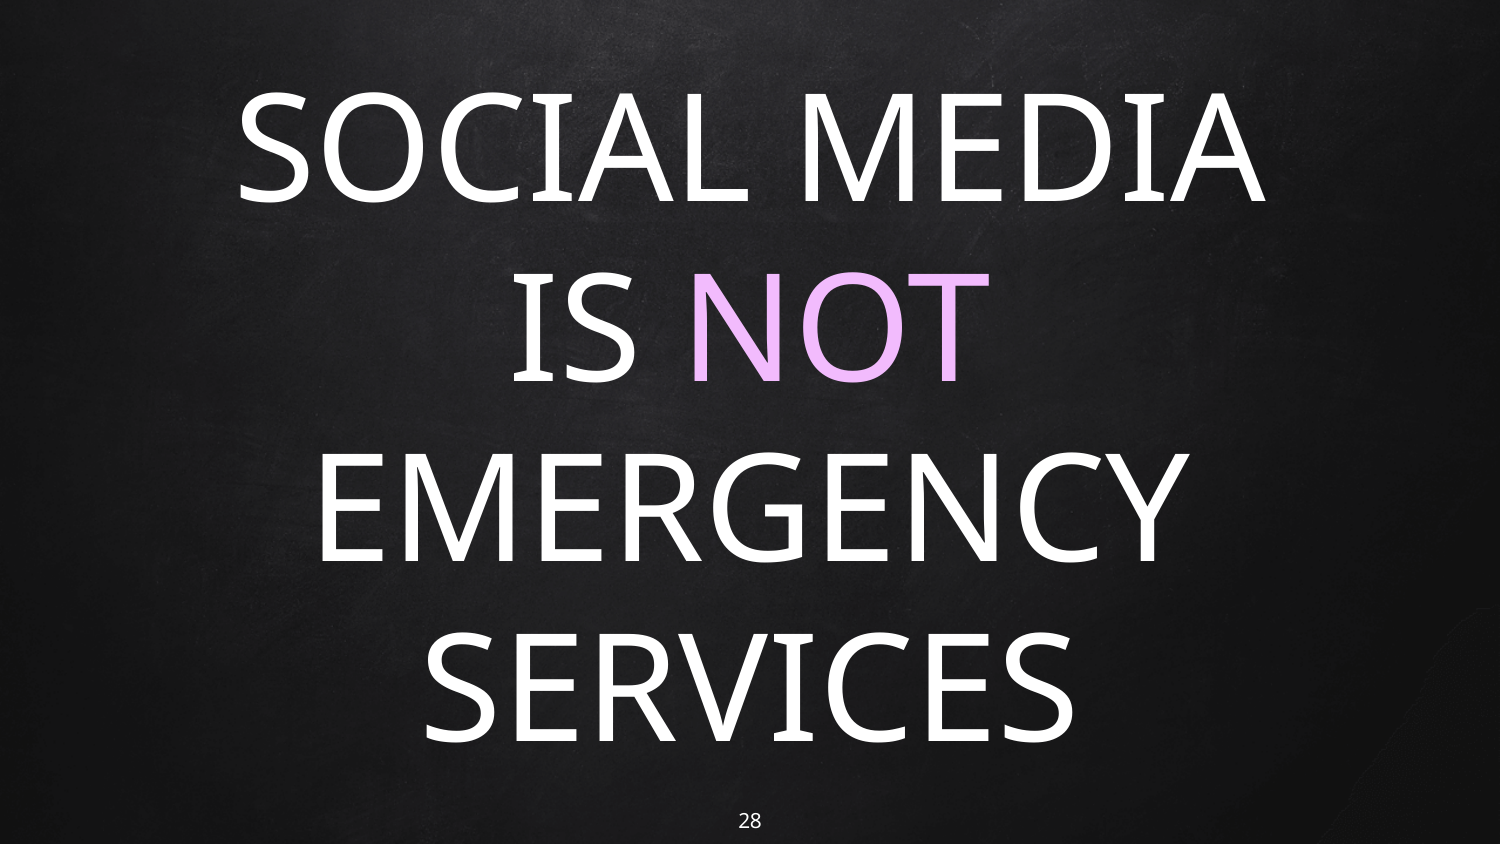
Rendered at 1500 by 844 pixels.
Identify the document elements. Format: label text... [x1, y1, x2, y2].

picture [0, 0, 1500, 844]
text_box SOCIAL MEDIA IS NOT EMERGENCY SERVICES [74, 43, 1425, 779]
slide_number 28 [705, 792, 795, 844]
